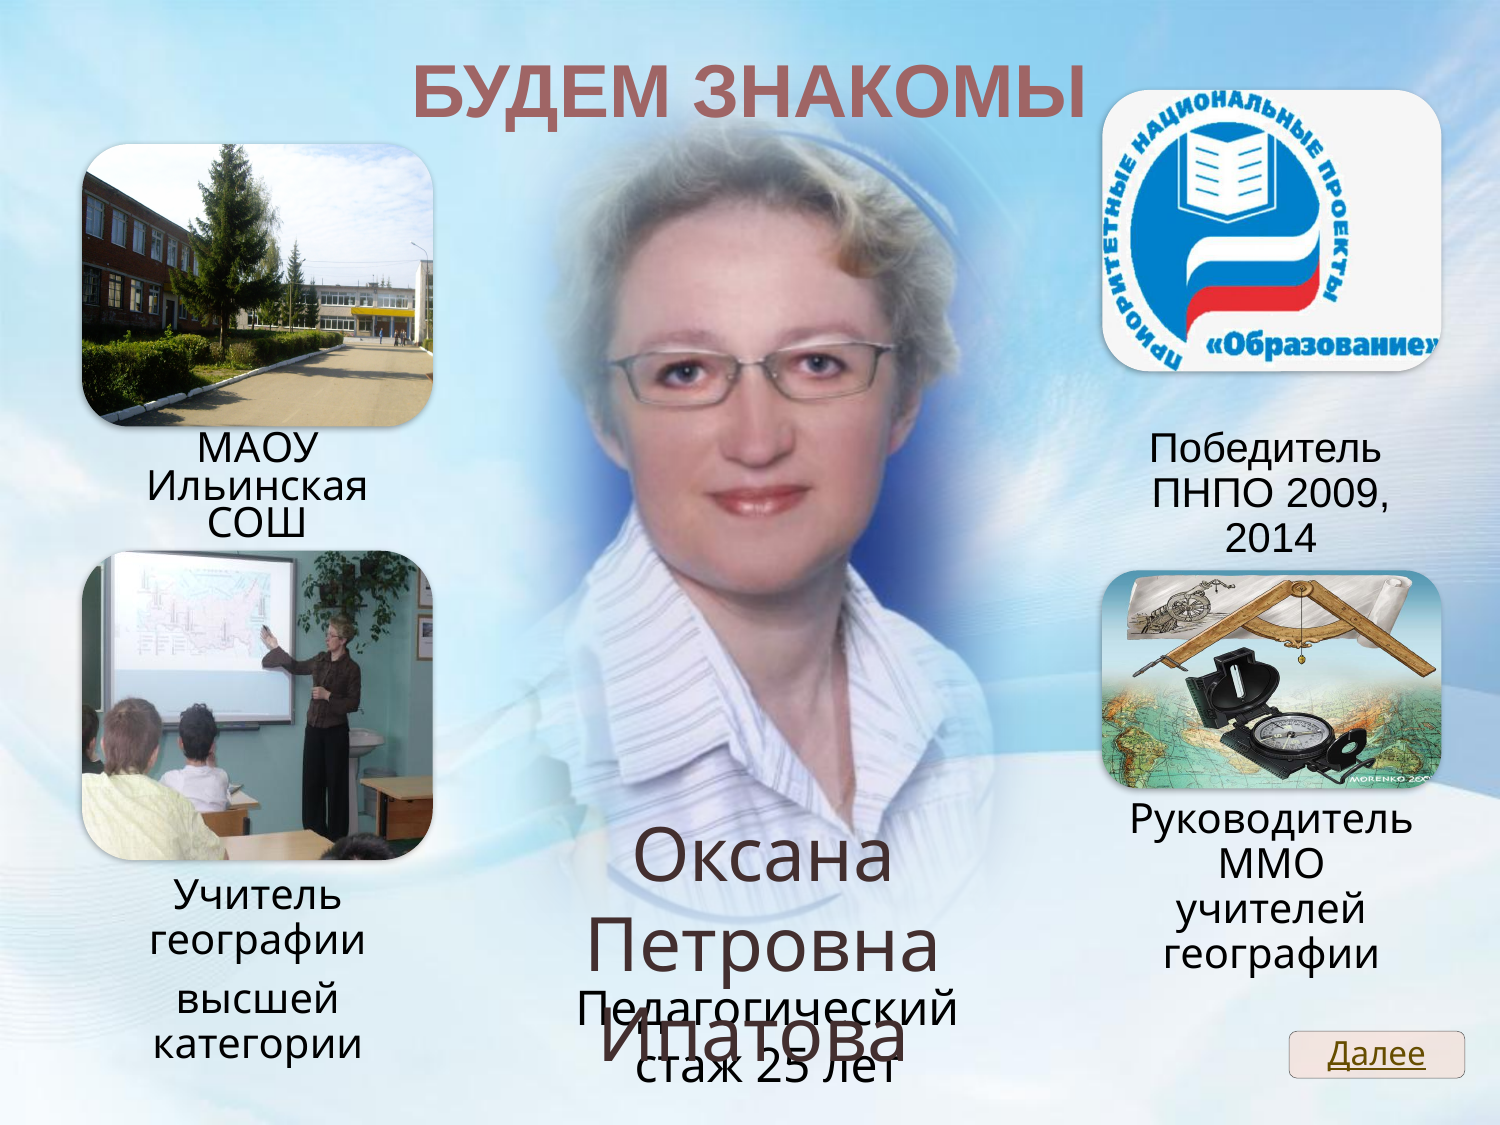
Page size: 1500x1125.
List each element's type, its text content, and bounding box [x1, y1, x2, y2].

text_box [1101, 89, 1442, 965]
text_box Далее [1286, 1029, 1467, 1081]
text_box БУДЕМ ЗНАКОМЫ [292, 35, 1207, 140]
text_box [81, 140, 434, 1048]
picture [0, 0, 1500, 1125]
text_box Оксана Петровна Ипатова [478, 798, 1049, 1125]
